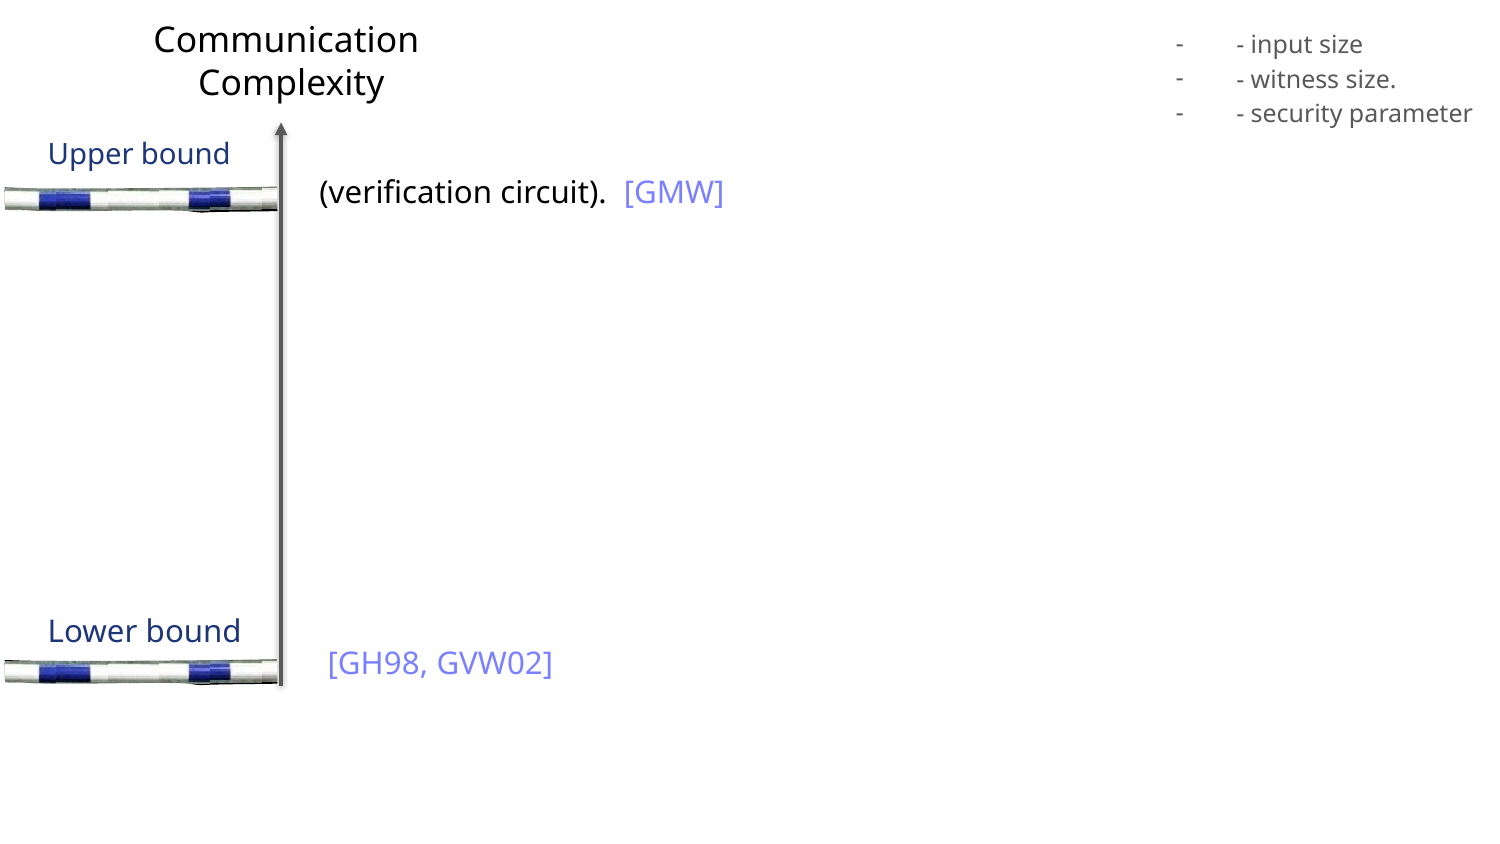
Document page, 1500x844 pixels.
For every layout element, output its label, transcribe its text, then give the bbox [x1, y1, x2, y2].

picture [4, 184, 278, 214]
text_box Upper bound [32, 120, 258, 184]
text_box Lower bound [32, 595, 258, 657]
picture [4, 657, 278, 687]
text_box Communication Complexity [117, 1, 465, 147]
